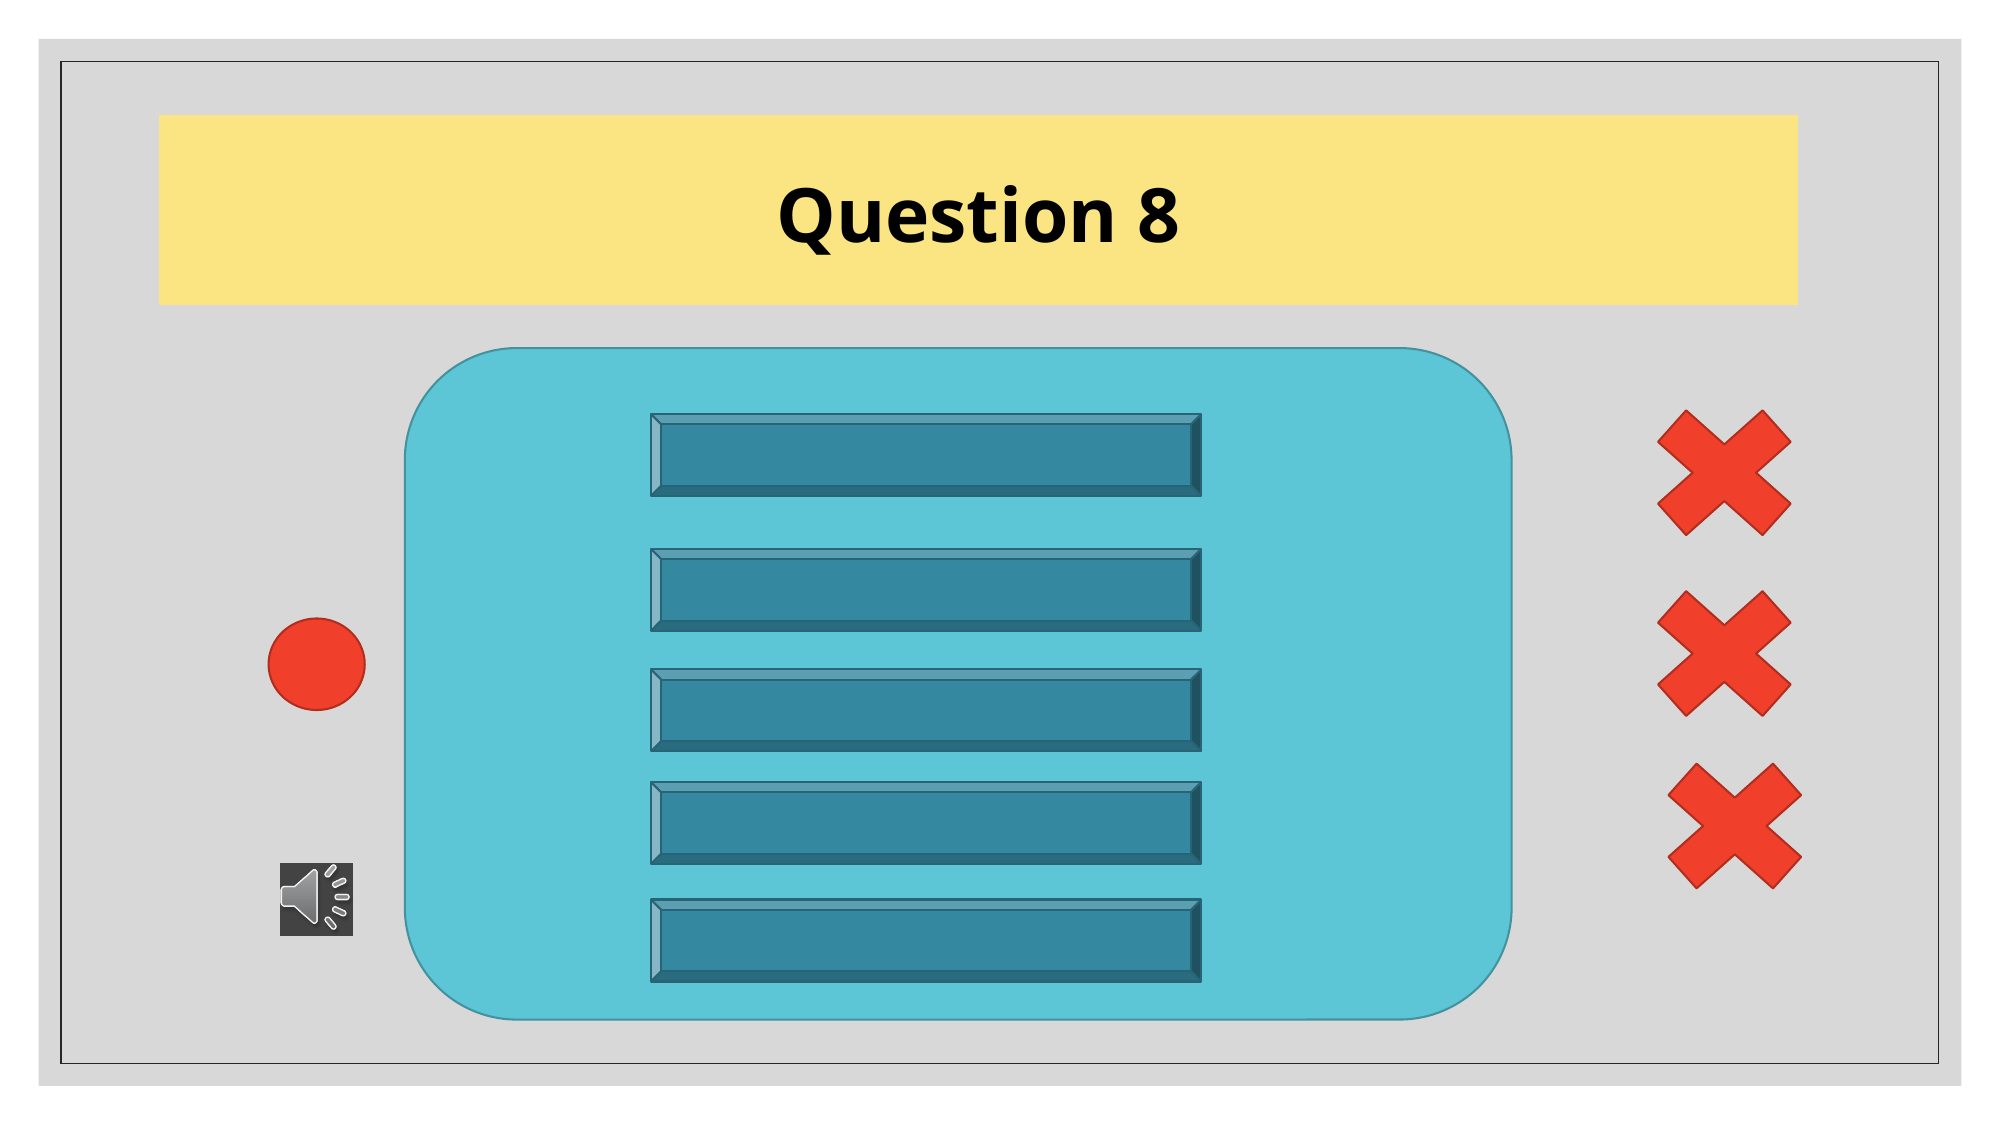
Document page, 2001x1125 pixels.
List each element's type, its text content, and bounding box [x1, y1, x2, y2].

text_box [650, 898, 1203, 983]
text_box Question 8 [159, 115, 1798, 305]
text_box [650, 781, 1203, 865]
text_box [403, 347, 1513, 1021]
text_box [1667, 762, 1802, 890]
text_box Traffic 3 [650, 777, 1307, 838]
text_box Worm 35 [650, 543, 1307, 604]
text_box Snail 38 [650, 412, 1307, 472]
text_box Turtle/Tortoise 23 [650, 664, 1307, 724]
text_box [267, 617, 366, 712]
text_box Time 1 [650, 885, 1307, 946]
text_box [650, 668, 1203, 753]
picture [279, 862, 355, 937]
text_box [1657, 590, 1792, 717]
text_box [650, 413, 1203, 497]
text_box [1657, 409, 1792, 536]
title Something that moves very slowly [174, 105, 1825, 331]
text_box [650, 548, 1203, 632]
